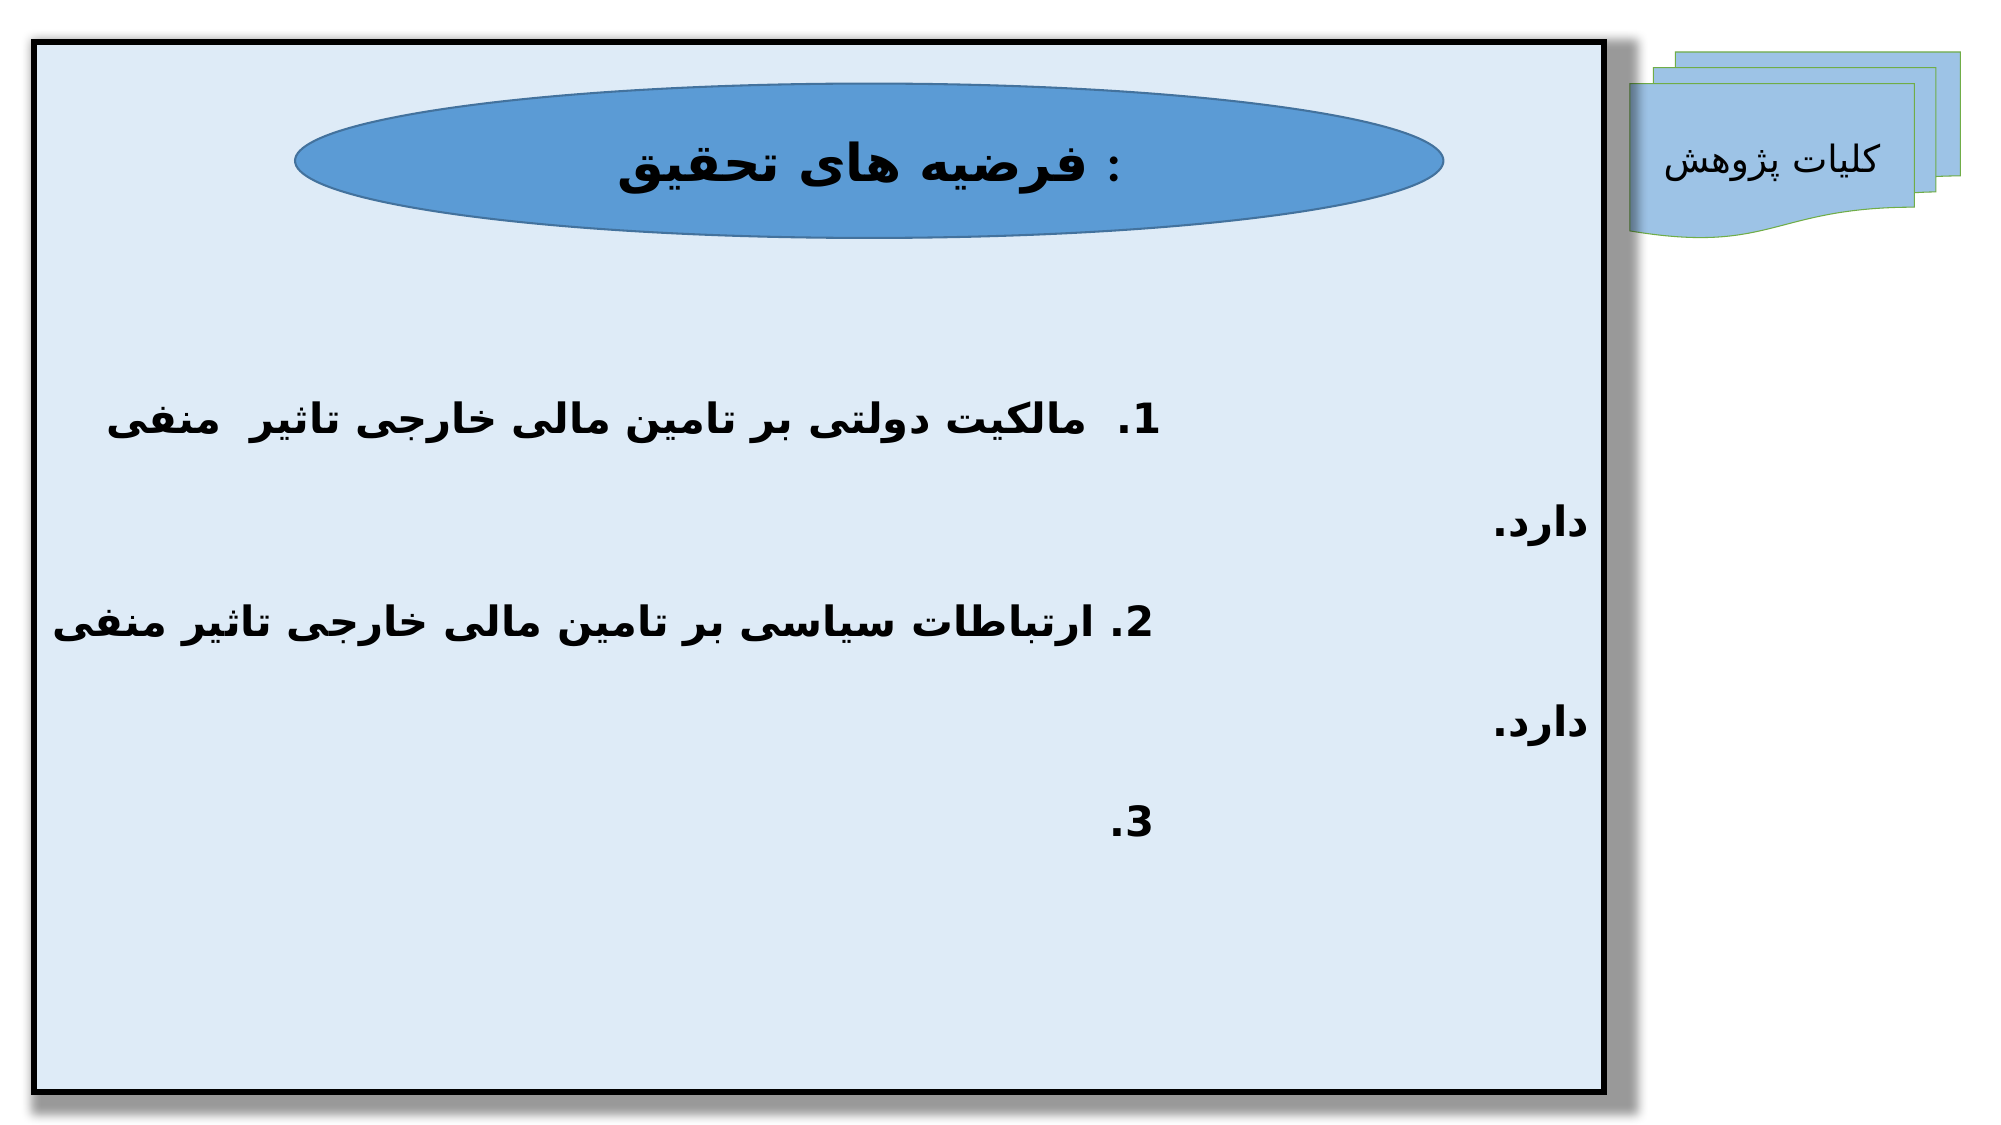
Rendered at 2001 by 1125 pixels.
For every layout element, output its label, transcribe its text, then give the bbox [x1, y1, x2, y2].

text_box فرضیه های تحقیق : [293, 82, 1445, 239]
text_box 1. مالکیت دولتی بر تامین مالی خارجی تاثیر منفی دارد. 2. ارتباطات سیاسی بر تامین مالی خارجی تاثیر منفی دارد. 3. [33, 41, 1605, 1093]
text_box کلیات پژوهش [1643, 51, 1961, 239]
